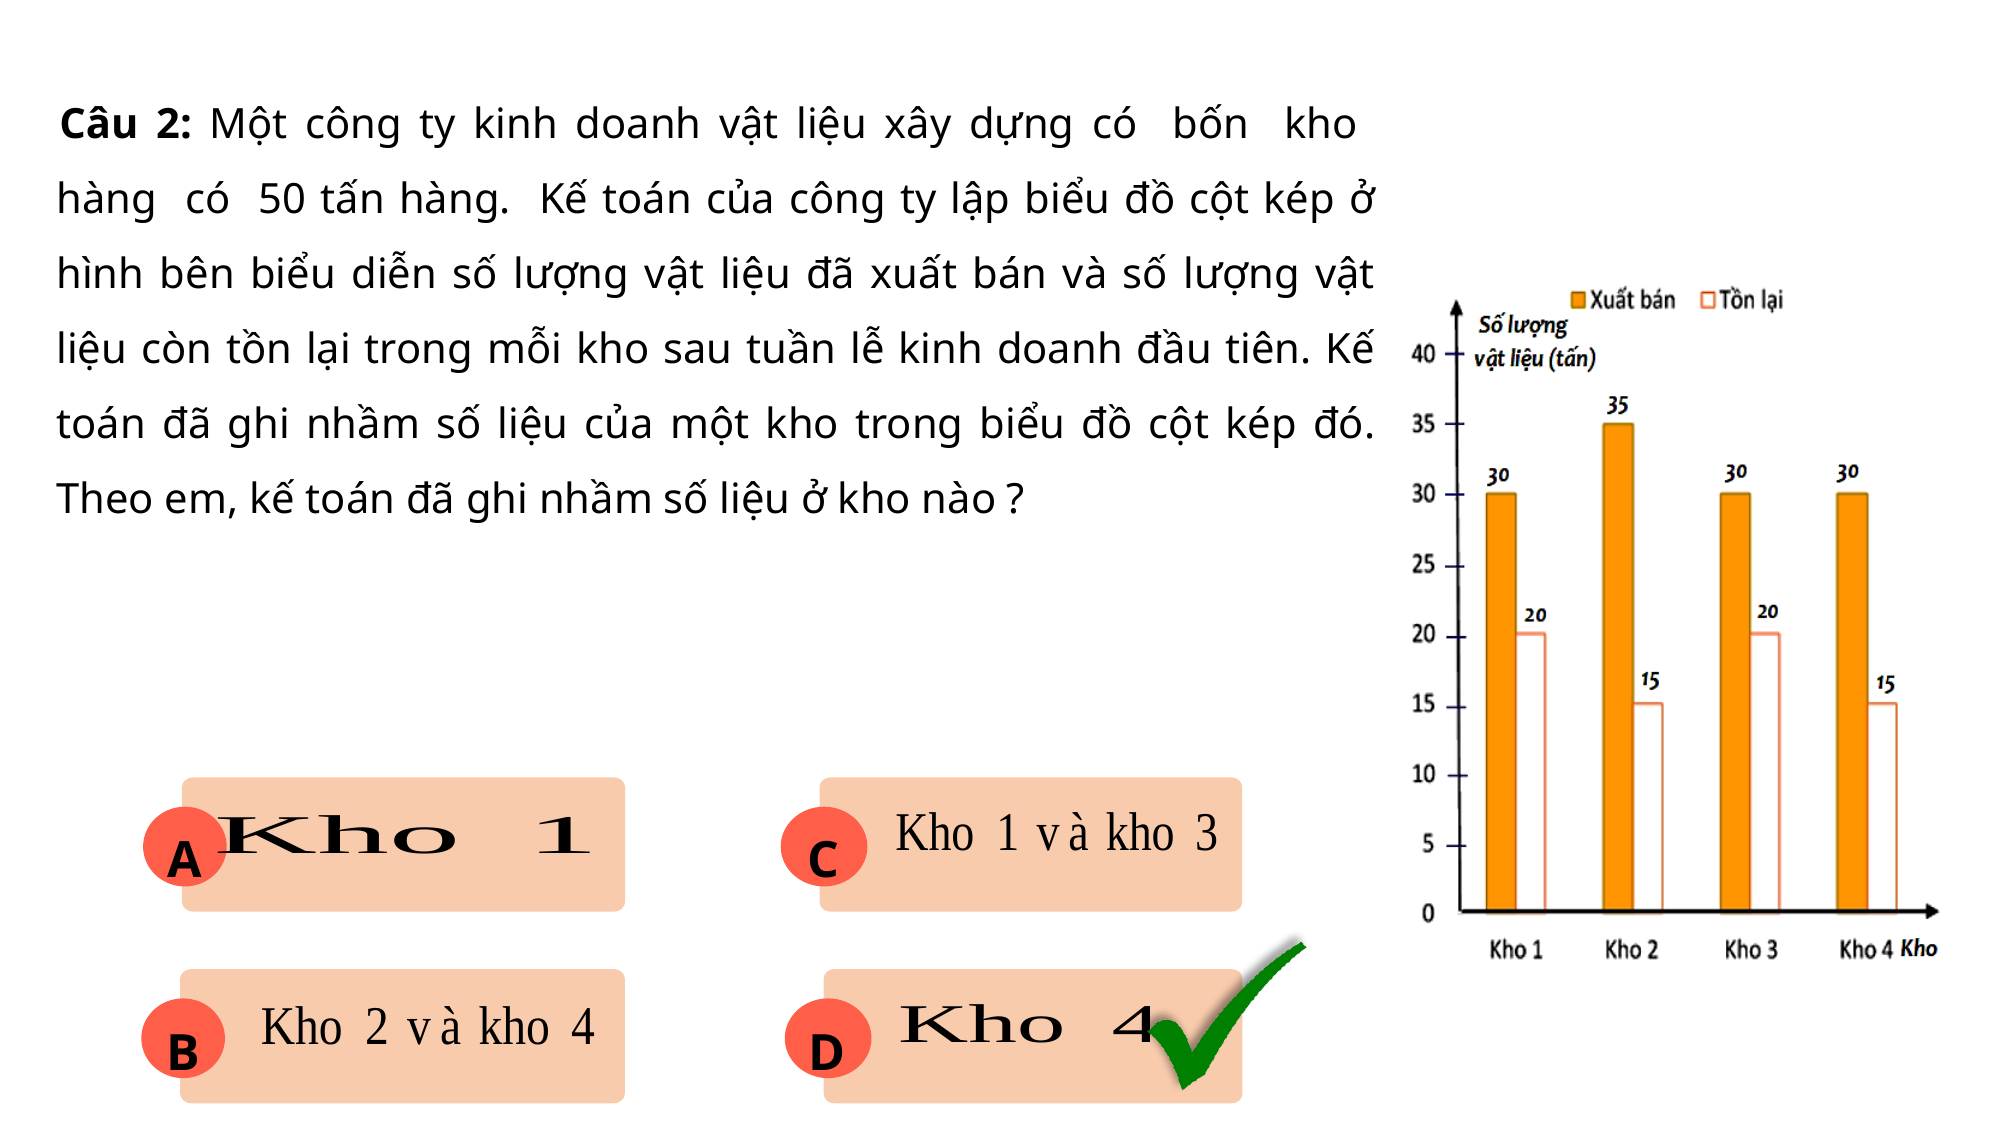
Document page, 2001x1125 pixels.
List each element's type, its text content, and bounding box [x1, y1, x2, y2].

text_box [143, 768, 626, 948]
picture [1138, 928, 1317, 1108]
text_box Câu 2: Một công ty kinh doanh vật liệu xây dựng có bốn kho hàng có 50 tấn hàng. Kế toán của công ty lập biểu đồ cột kép ở hình bên biểu diễn số lượng vật liệu đã xuất bán và số lượng vật liệu còn tồn lại trong mỗi kho sau tuần lễ kinh doanh đầu tiên. Kế toán đã ghi nhầm số liệu của một kho trong biểu đồ cột kép đó. Theo em, kế toán đã ghi nhầm số liệu ở kho nào ? [41, 64, 1394, 530]
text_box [784, 959, 1243, 1125]
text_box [780, 768, 1243, 948]
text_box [141, 959, 625, 1125]
picture [1402, 274, 1946, 973]
